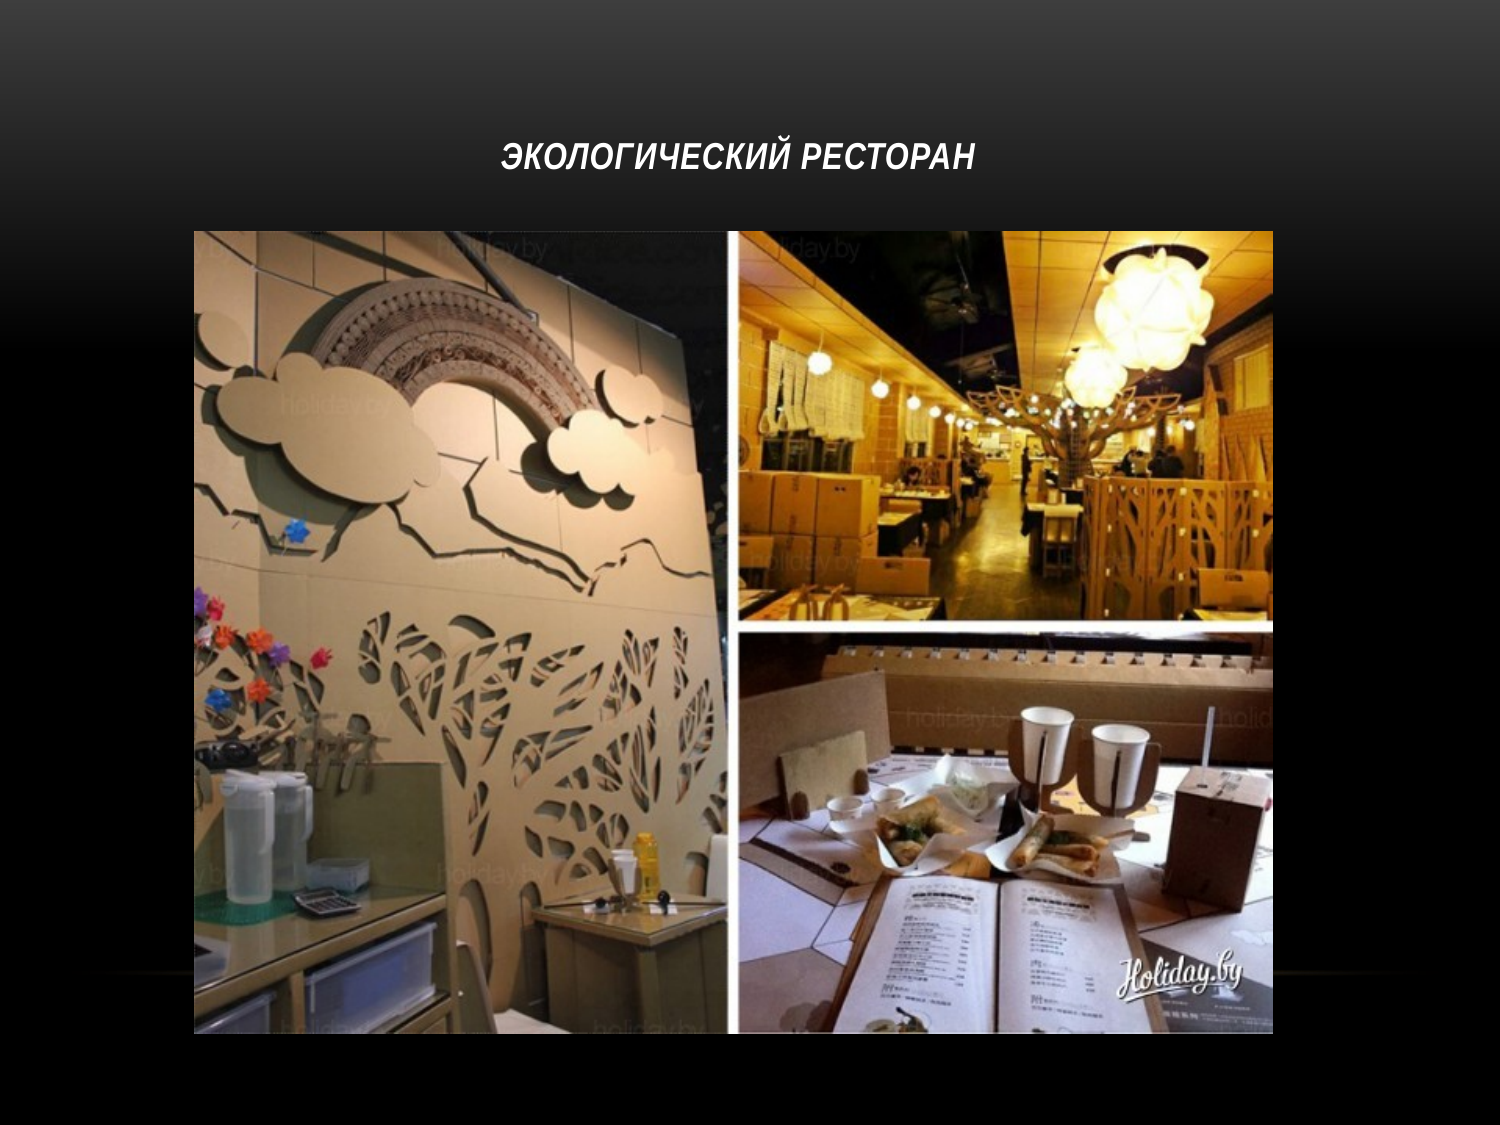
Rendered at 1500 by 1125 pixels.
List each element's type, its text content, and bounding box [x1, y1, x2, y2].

title Экологический ресторан [99, 45, 1376, 185]
picture [0, 0, 1500, 1125]
